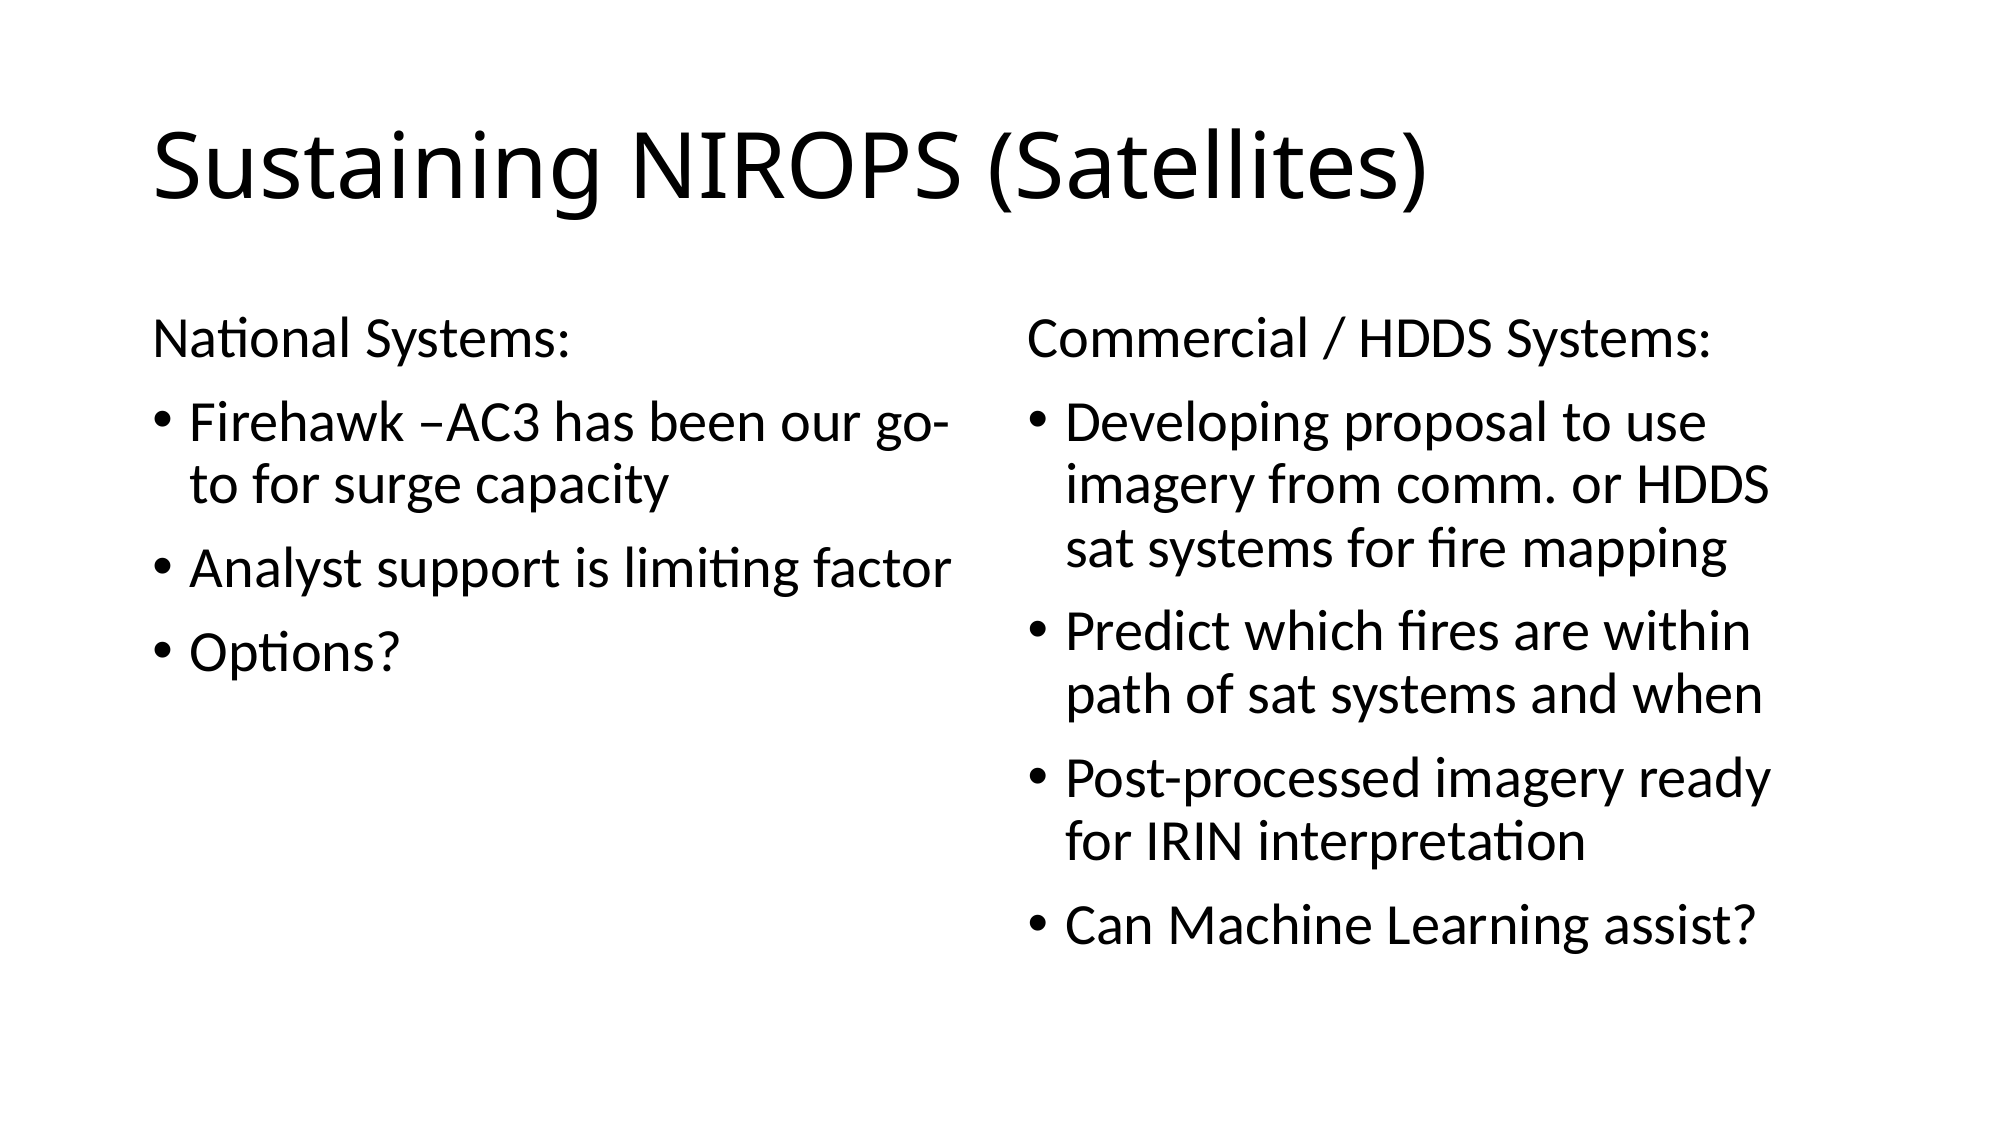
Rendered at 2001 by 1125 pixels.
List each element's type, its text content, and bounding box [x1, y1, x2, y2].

list National Systems: Firehawk –AC3 has been our go-to for surge capacity Analyst support is limiting factor Options? [137, 299, 988, 1014]
list Commercial / HDDS Systems: Developing proposal to use imagery from comm. or HDDS sat systems for fire mapping Predict which fires are within path of sat systems and when Post-processed imagery ready for IRIN interpretation Can Machine Learning assist? [1012, 299, 1863, 1014]
title Sustaining NIROPS (Satellites) [137, 59, 1863, 278]
